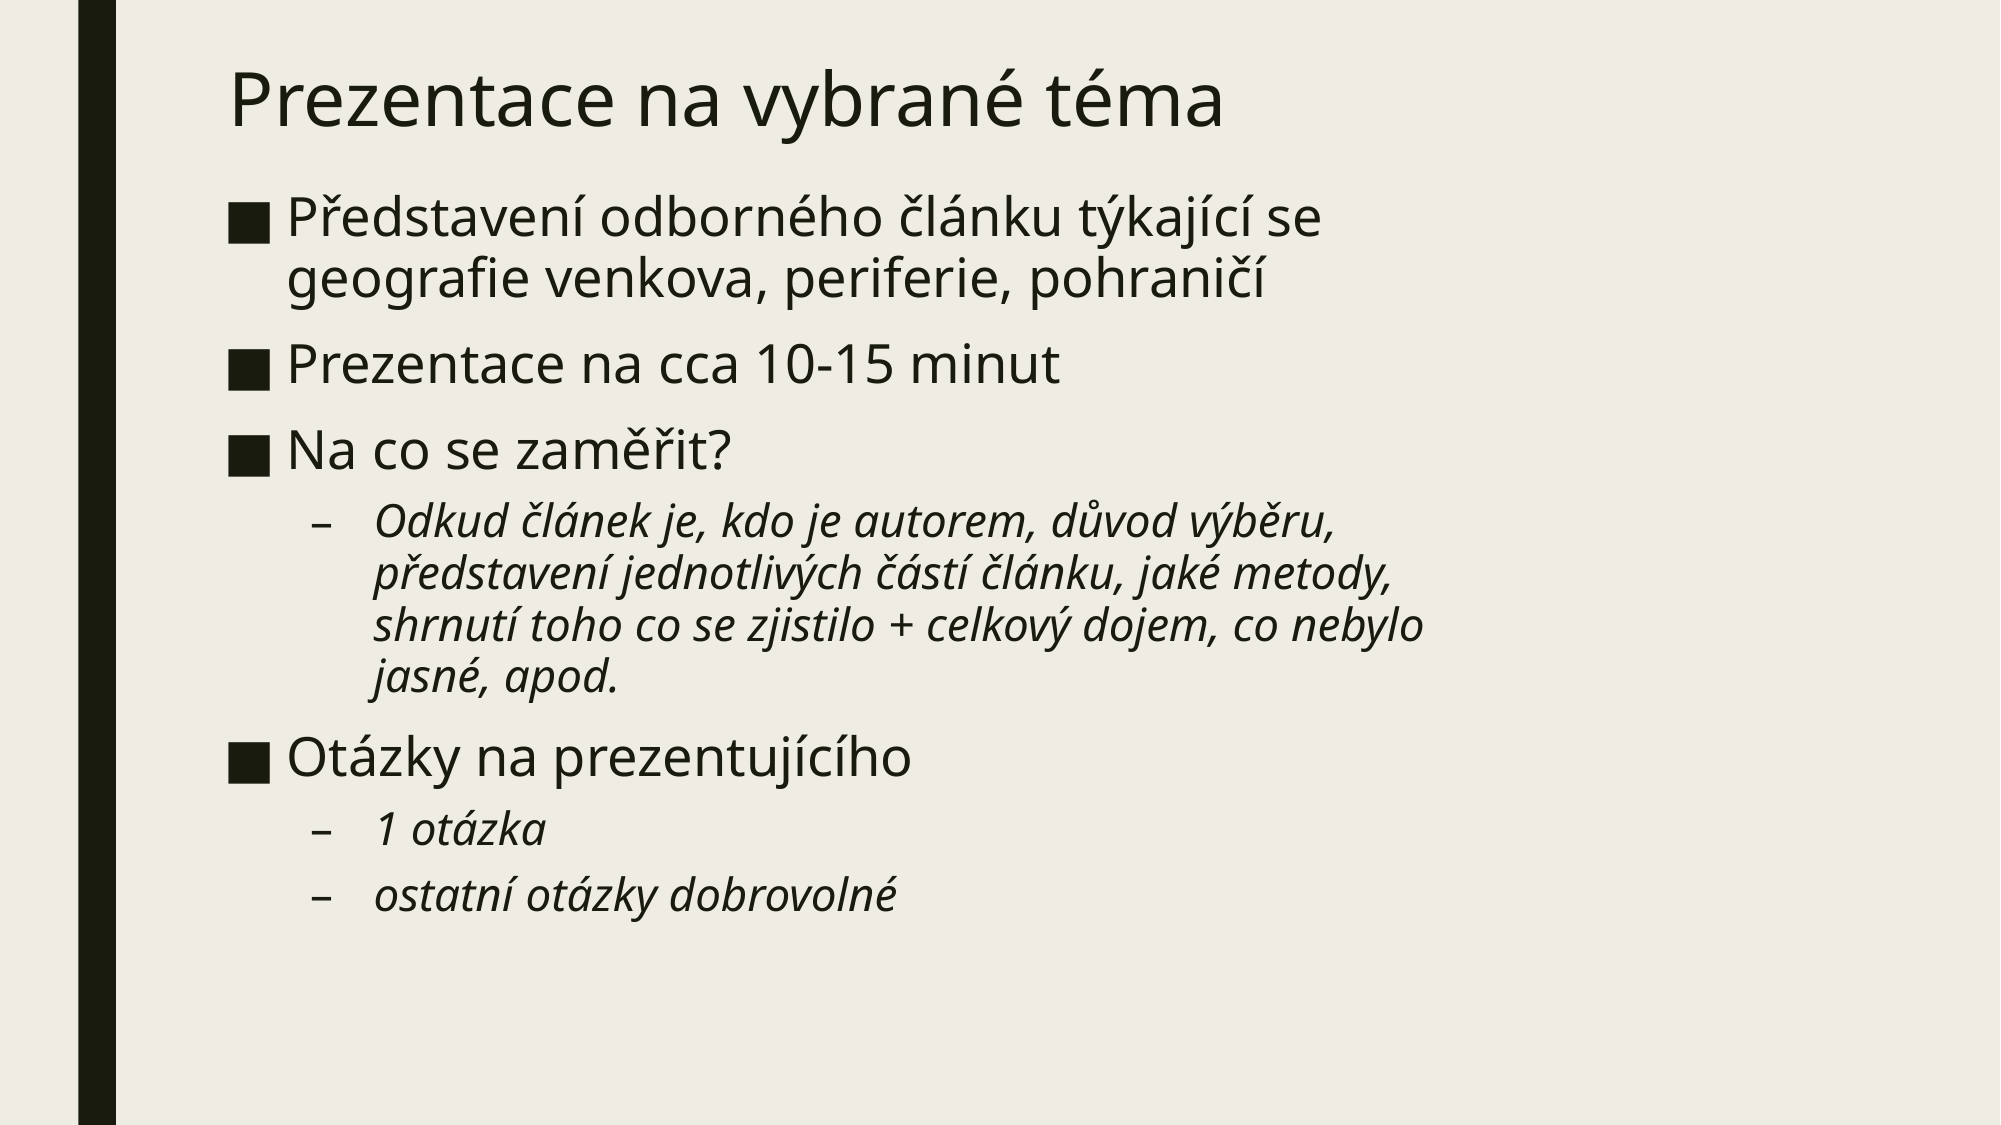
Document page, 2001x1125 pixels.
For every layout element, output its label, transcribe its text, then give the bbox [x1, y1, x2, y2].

list Představení odborného článku týkající se geografie venkova, periferie, pohraničí Prezentace na cca 10-15 minut Na co se zaměřit? Odkud článek je, kdo je autorem, důvod výběru, představení jednotlivých částí článku, jaké metody, shrnutí toho co se zjistilo + celkový dojem, co nebylo jasné, apod. Otázky na prezentujícího 1 otázka ostatní otázky dobrovolné [208, 179, 1534, 1083]
title Prezentace na vybrané téma [214, 54, 1539, 180]
